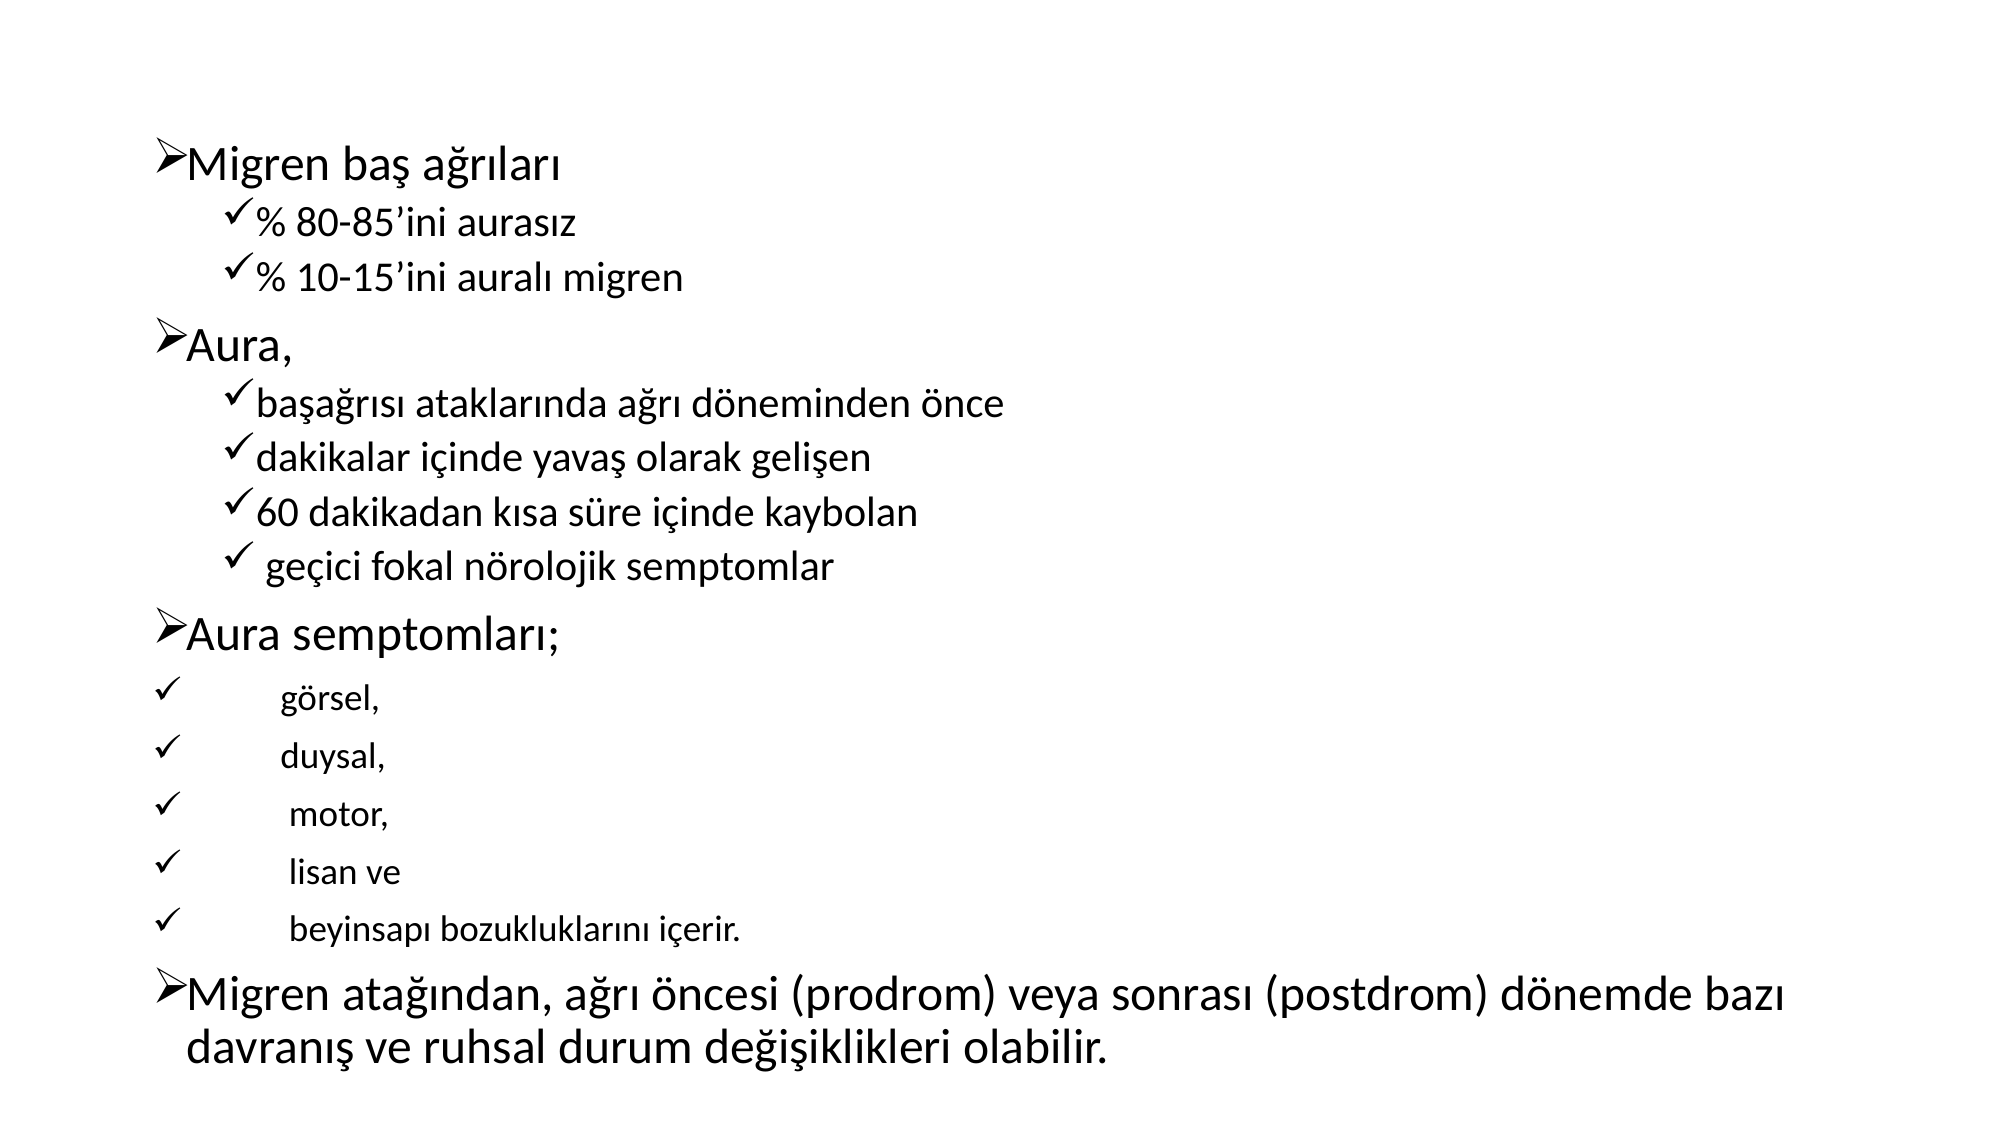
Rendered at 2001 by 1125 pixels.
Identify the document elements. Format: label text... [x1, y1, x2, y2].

list Migren baş ağrıları % 80-85’ini aurasız % 10-15’ini auralı migren Aura, başağrısı ataklarında ağrı döneminden önce dakikalar içinde yavaş olarak gelişen 60 dakikadan kısa süre içinde kaybolan geçici fokal nörolojik semptomlar Aura semptomları; görsel, duysal, motor, lisan ve beyinsapı bozukluklarını içerir. Migren atağından, ağrı öncesi (prodrom) veya sonrası (postdrom) dönemde bazı davranış ve ruhsal durum değişiklikleri olabilir. [137, 53, 1863, 1085]
